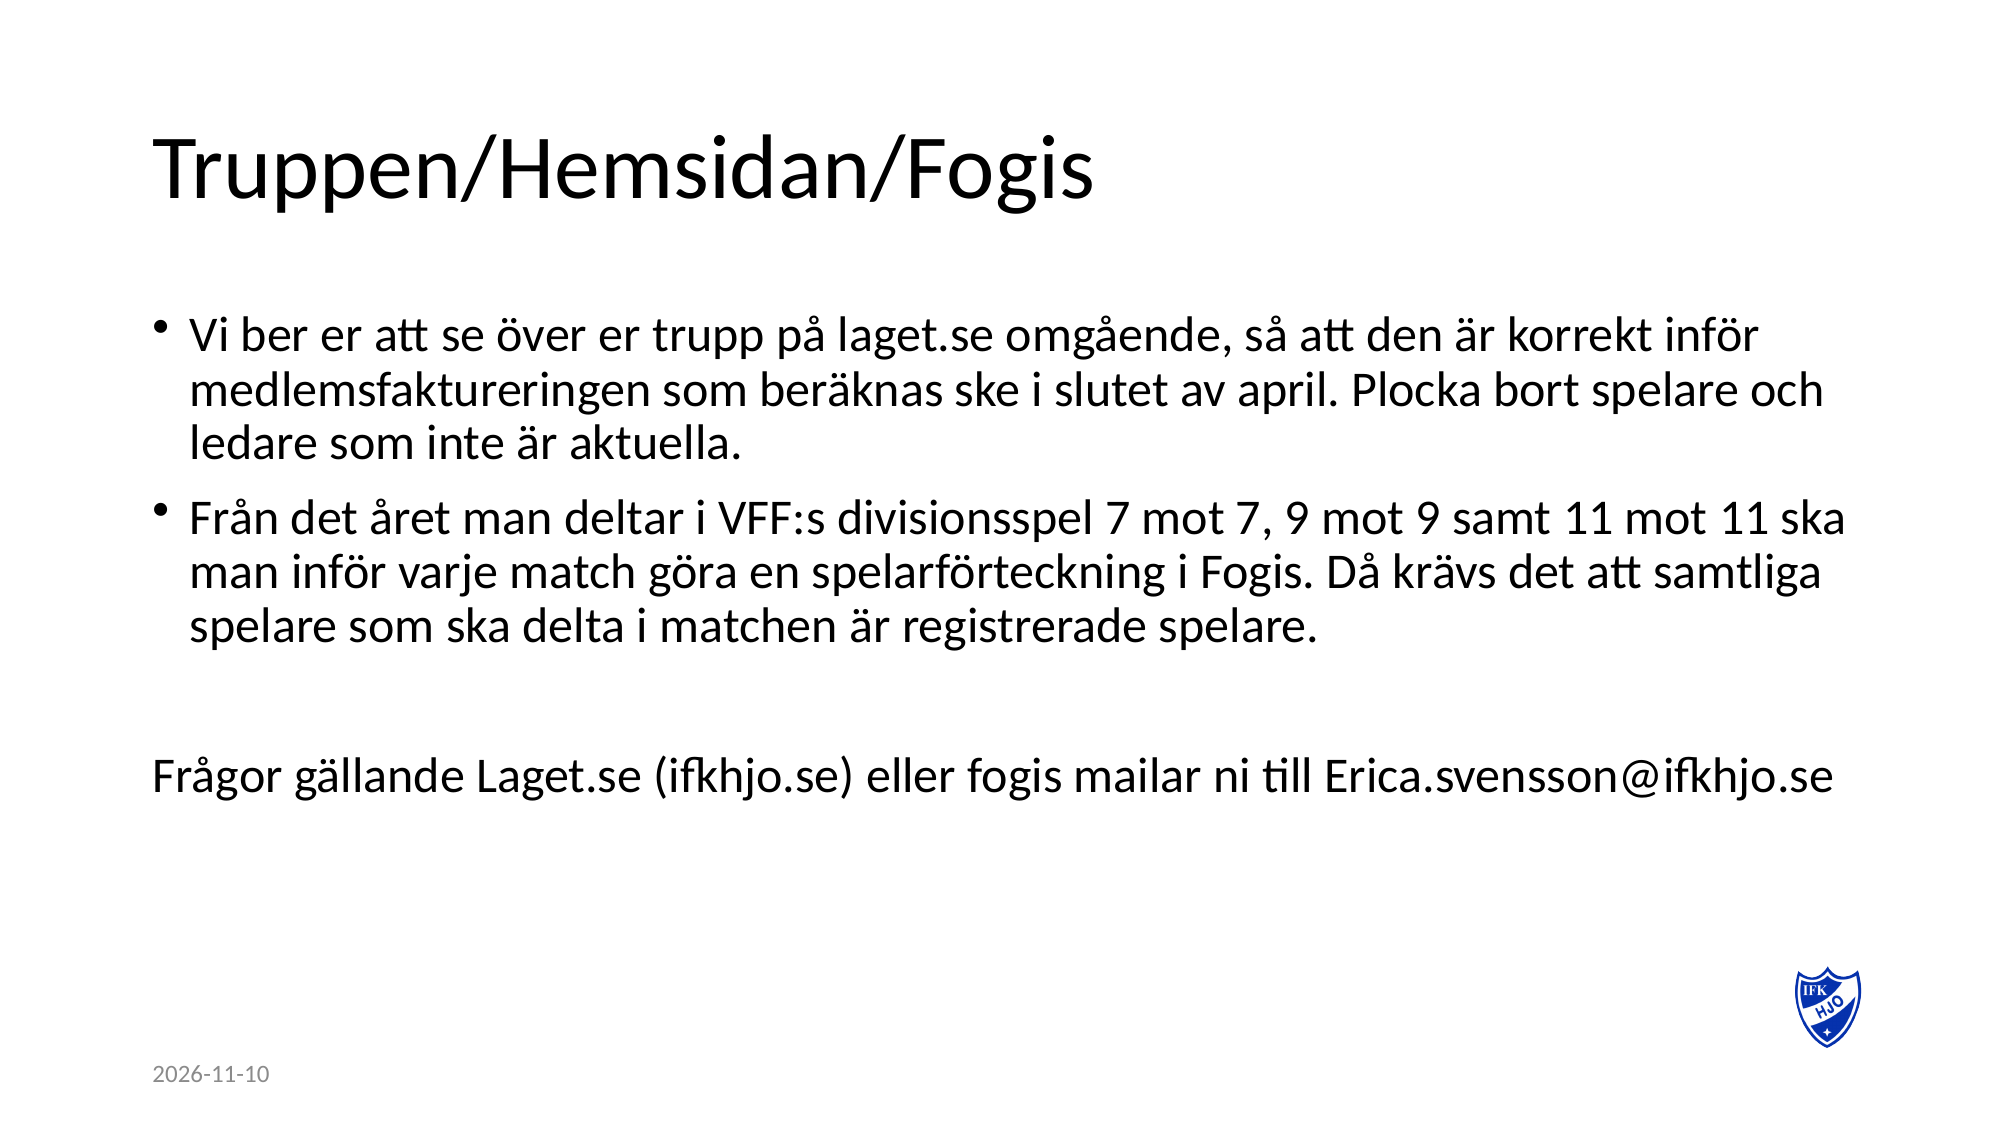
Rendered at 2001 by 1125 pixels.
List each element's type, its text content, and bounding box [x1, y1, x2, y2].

picture [1795, 965, 1863, 1048]
title Truppen/Hemsidan/Fogis [137, 59, 1302, 278]
list Vi ber er att se över er trupp på laget.se omgående, så att den är korrekt inför medlemsfaktureringen som beräknas ske i slutet av april. Plocka bort spelare och ledare som inte är aktuella. Från det året man deltar i VFF:s divisionsspel 7 mot 7, 9 mot 9 samt 11 mot 11 ska man inför varje match göra en spelarförteckning i Fogis. Då krävs det att samtliga spelare som ska delta i matchen är registrerade spelare. Frågor gällande Laget.se (ifkhjo.se) eller fogis mailar ni till Erica.svensson@ifkhjo.se [137, 301, 1863, 949]
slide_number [137, 1042, 588, 1103]
